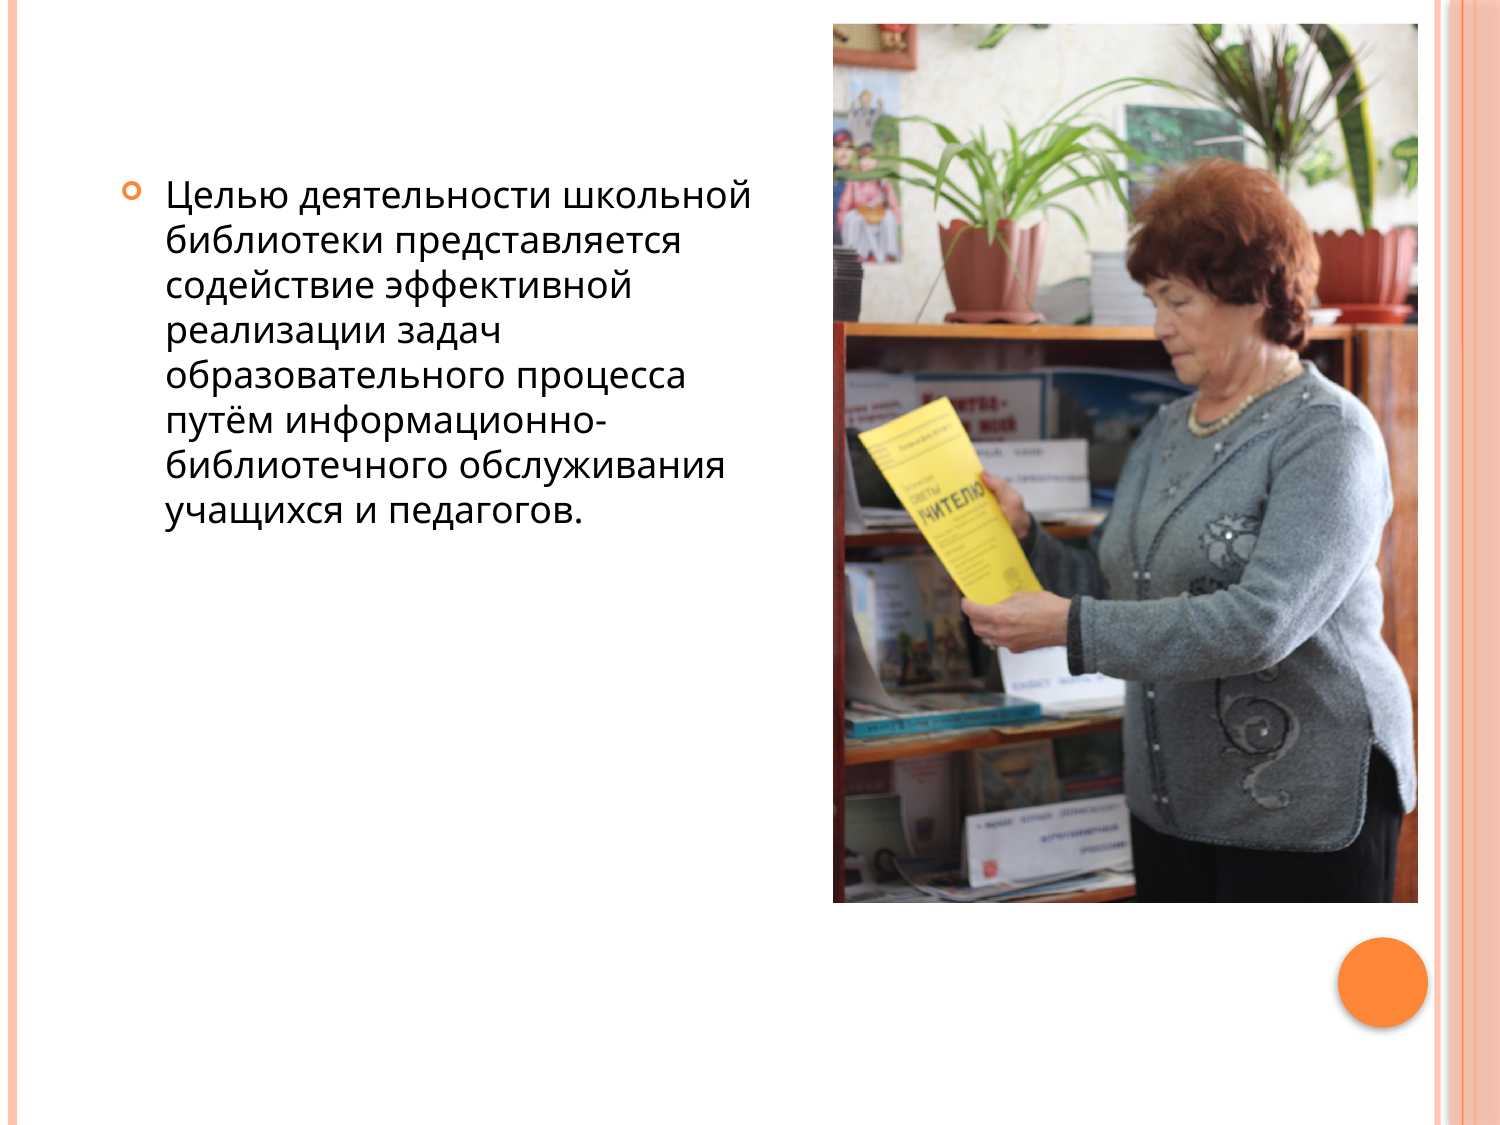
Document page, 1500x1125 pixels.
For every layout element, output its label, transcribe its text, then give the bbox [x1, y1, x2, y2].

picture [685, 25, 1500, 902]
list Целью деятельности школьной библиотеки представляется содействие эффективной реализации задач образовательного процесса путём информационно-библиотечного обслуживания учащихся и педагогов. [105, 164, 797, 1090]
